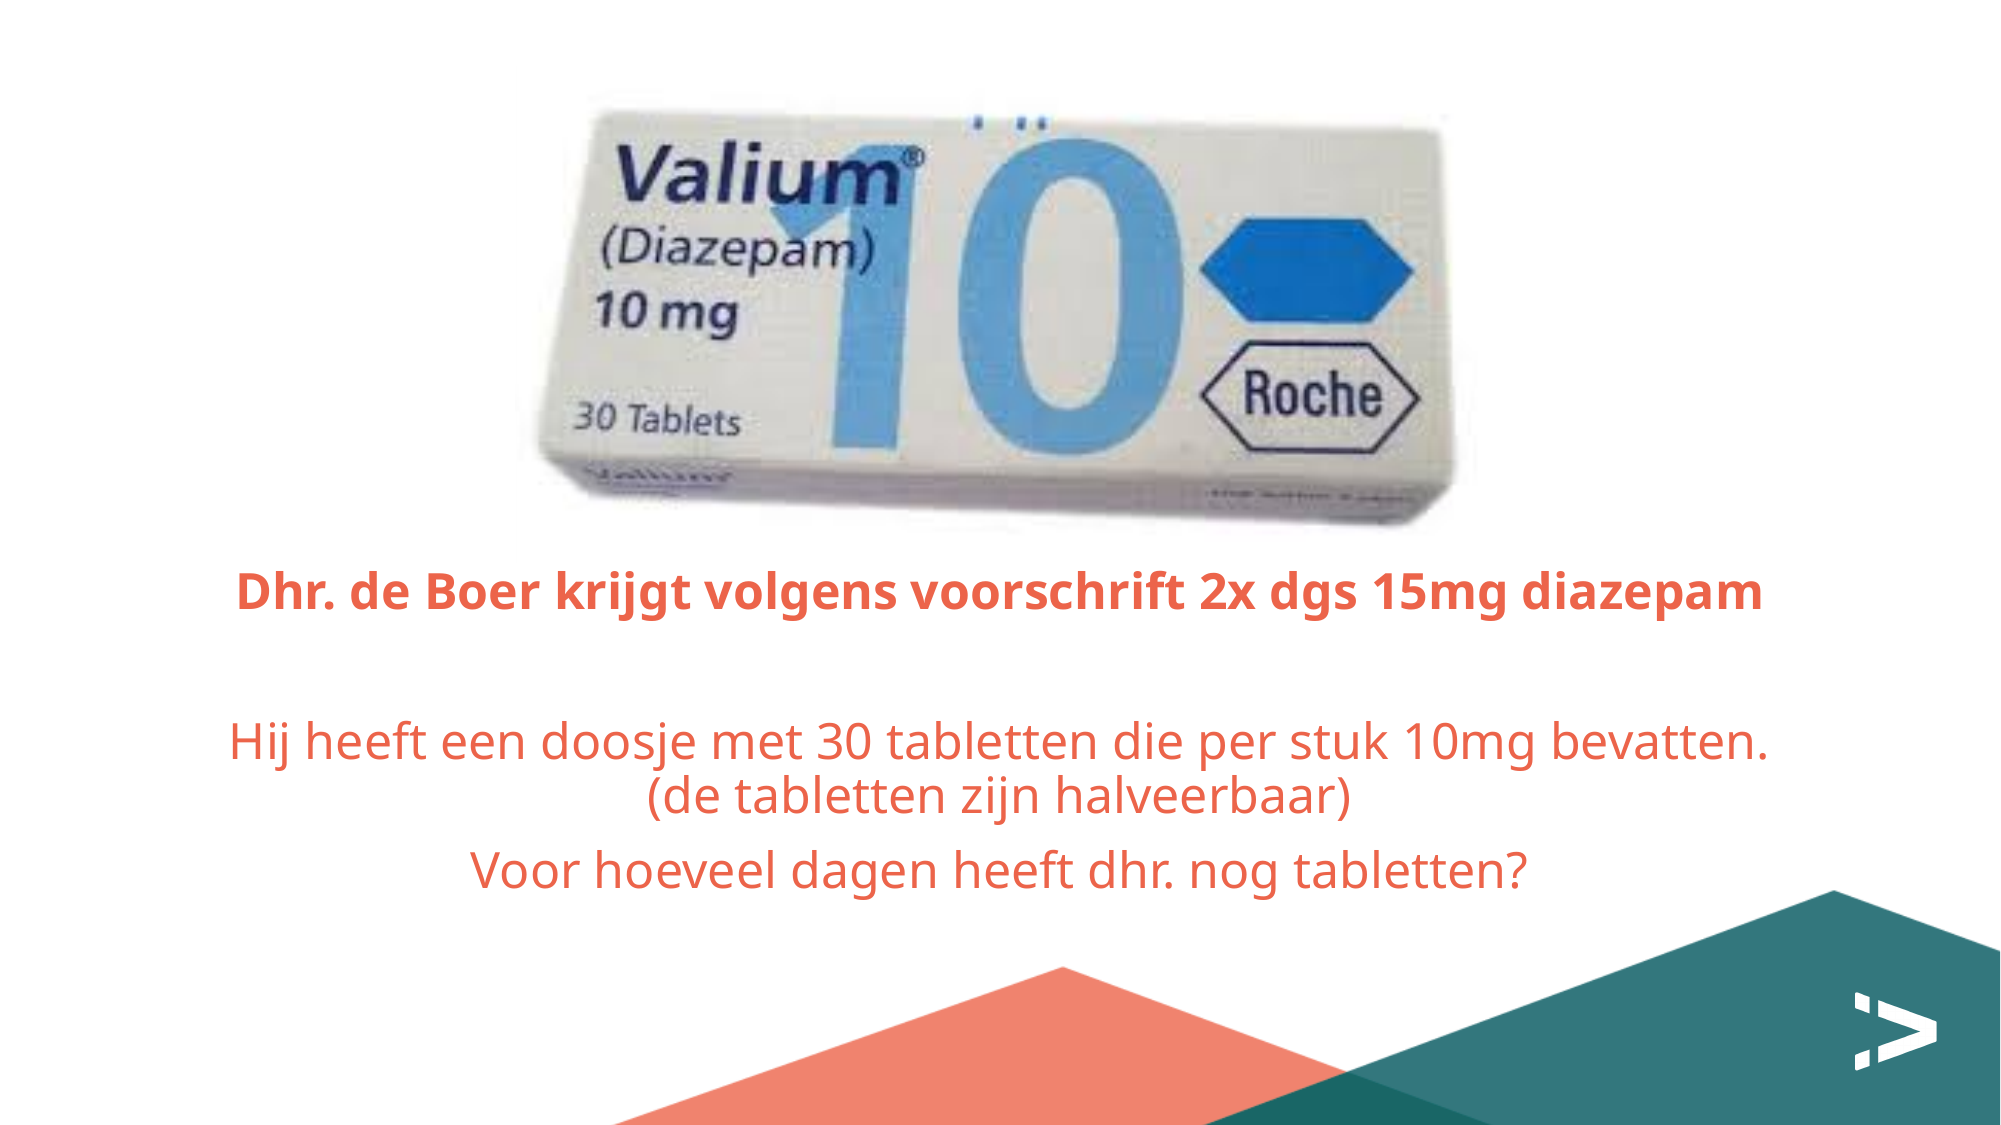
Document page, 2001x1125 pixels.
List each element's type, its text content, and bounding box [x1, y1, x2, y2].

subtitle Dhr. de Boer krijgt volgens voorschrift 2x dgs 15mg diazepam Hij heeft een doosje met 30 tabletten die per stuk 10mg bevatten. (de tabletten zijn halveerbaar) Voor hoeveel dagen heeft dhr. nog tabletten? [210, 558, 1790, 981]
picture [0, 0, 2001, 1125]
